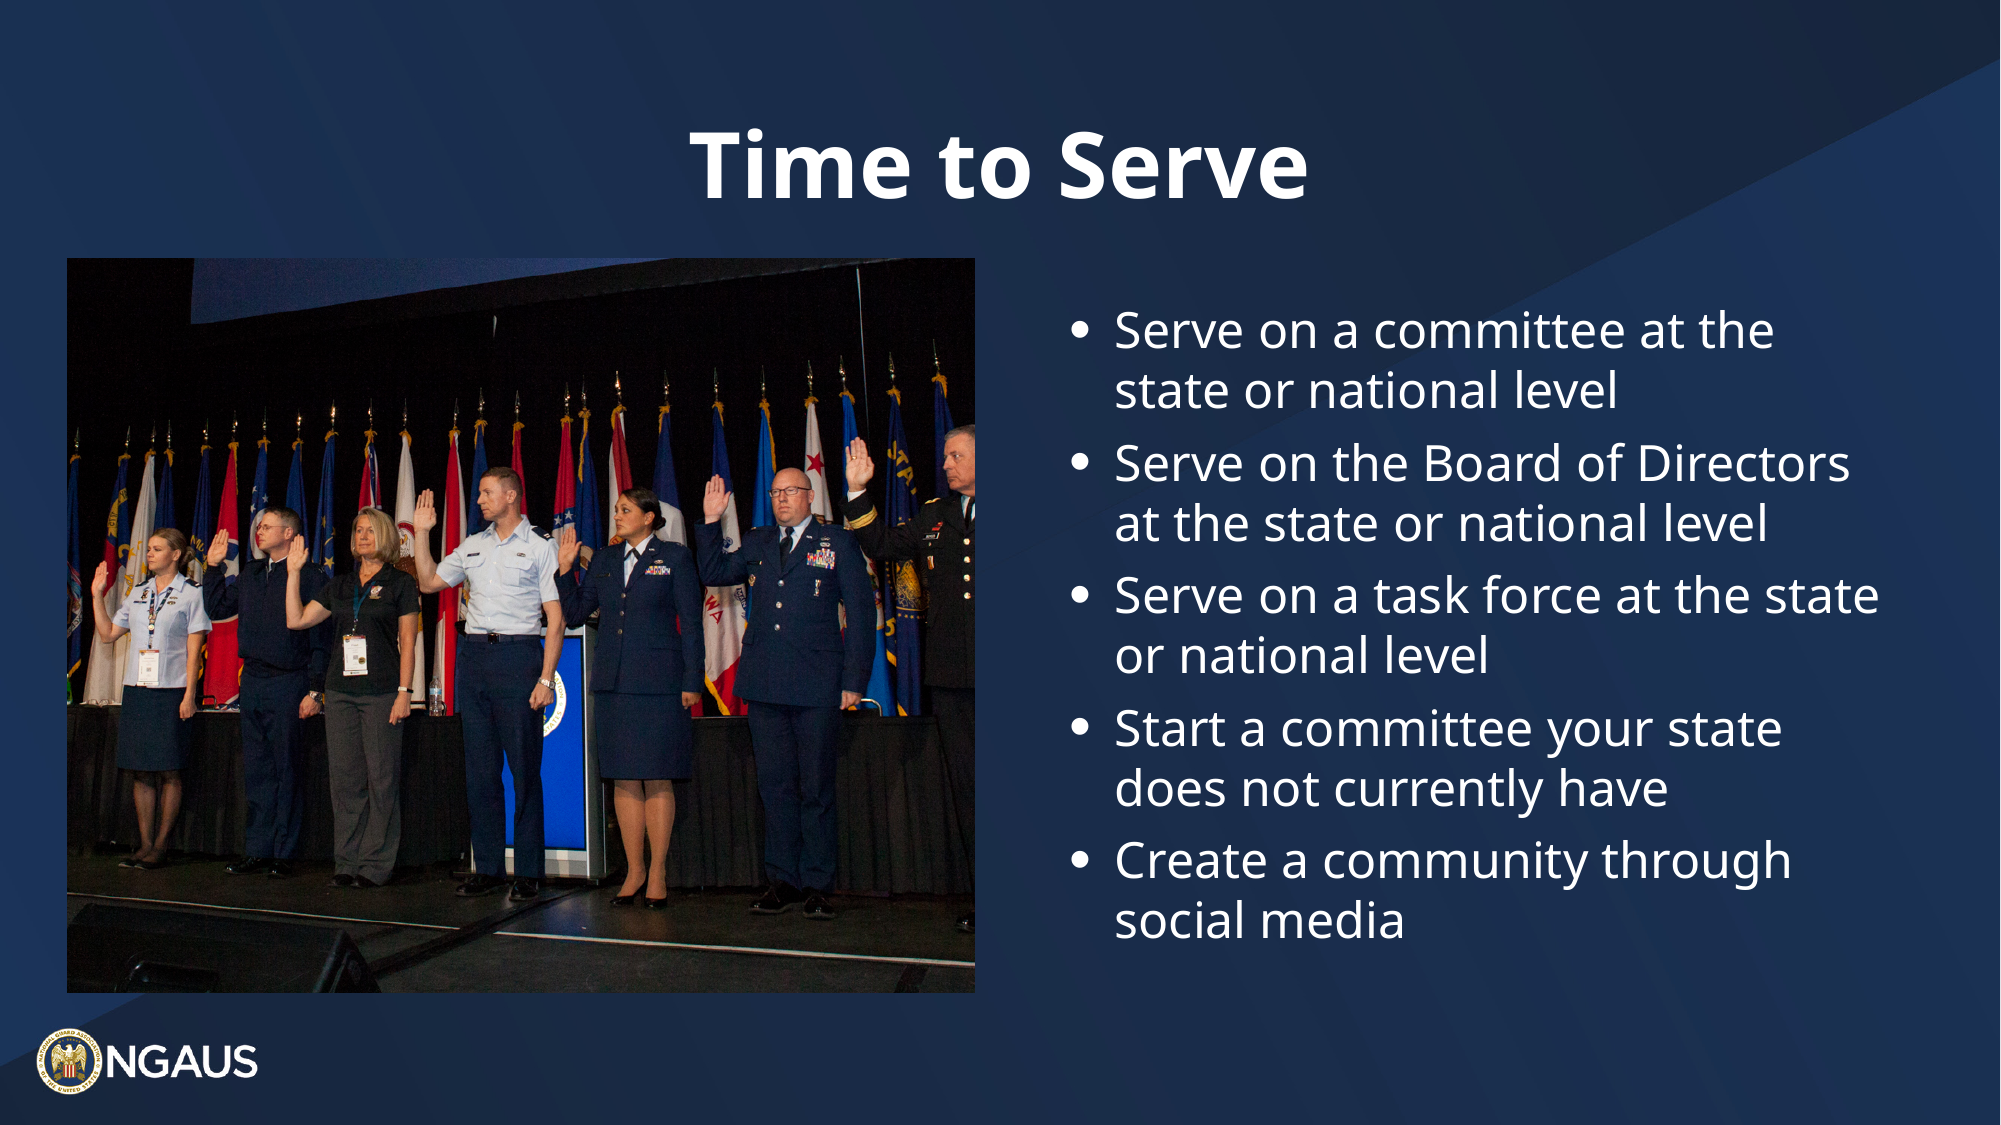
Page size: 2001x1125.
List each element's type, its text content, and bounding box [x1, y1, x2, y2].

text_box Serve on a committee at the state or national level Serve on the Board of Directors at the state or national level Serve on a task force at the state or national level Start a committee your state does not currently have Create a community through social media [1024, 291, 1897, 957]
picture [0, 0, 2001, 1125]
title Time to Serve [137, 59, 1863, 278]
